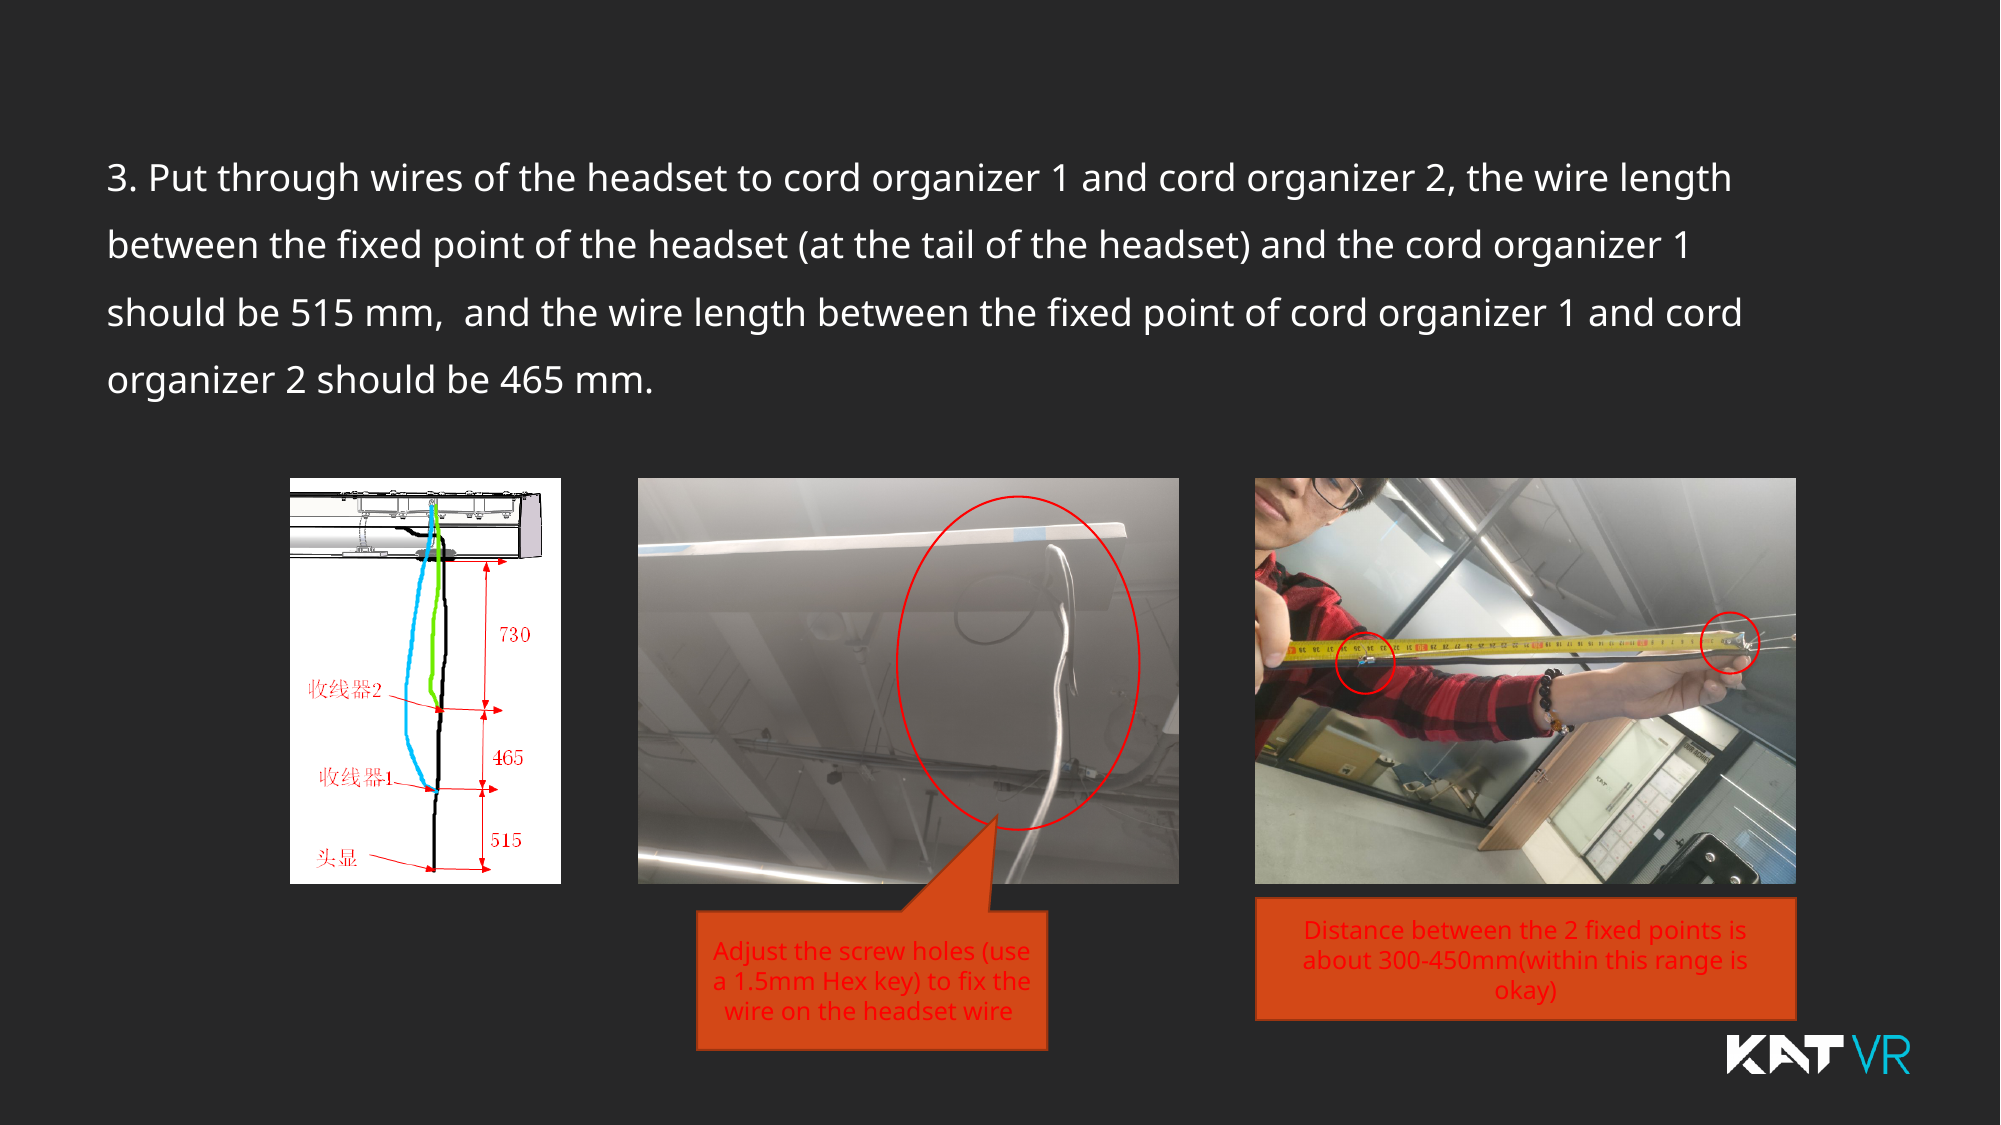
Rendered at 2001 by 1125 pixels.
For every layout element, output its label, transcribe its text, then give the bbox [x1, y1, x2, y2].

picture [638, 478, 1179, 884]
text_box Adjust the screw holes (use a 1.5mm Hex key) to fix the wire on the headset wire [696, 884, 1049, 1051]
picture [289, 478, 561, 884]
text_box 3. Put through wires of the headset to cord organizer 1 and cord organizer 2, the wire length between the fixed point of the headset (at the tail of the headset) and the cord organizer 1 should be 515 mm, and the wire length between the fixed point of cord organizer 1 and cord organizer 2 should be 465 mm. [91, 123, 1836, 409]
text_box Distance between the 2 fixed points is about 300-450mm(within this range is okay) [1255, 897, 1797, 1021]
picture [1727, 1035, 1910, 1074]
picture [1255, 478, 1796, 884]
